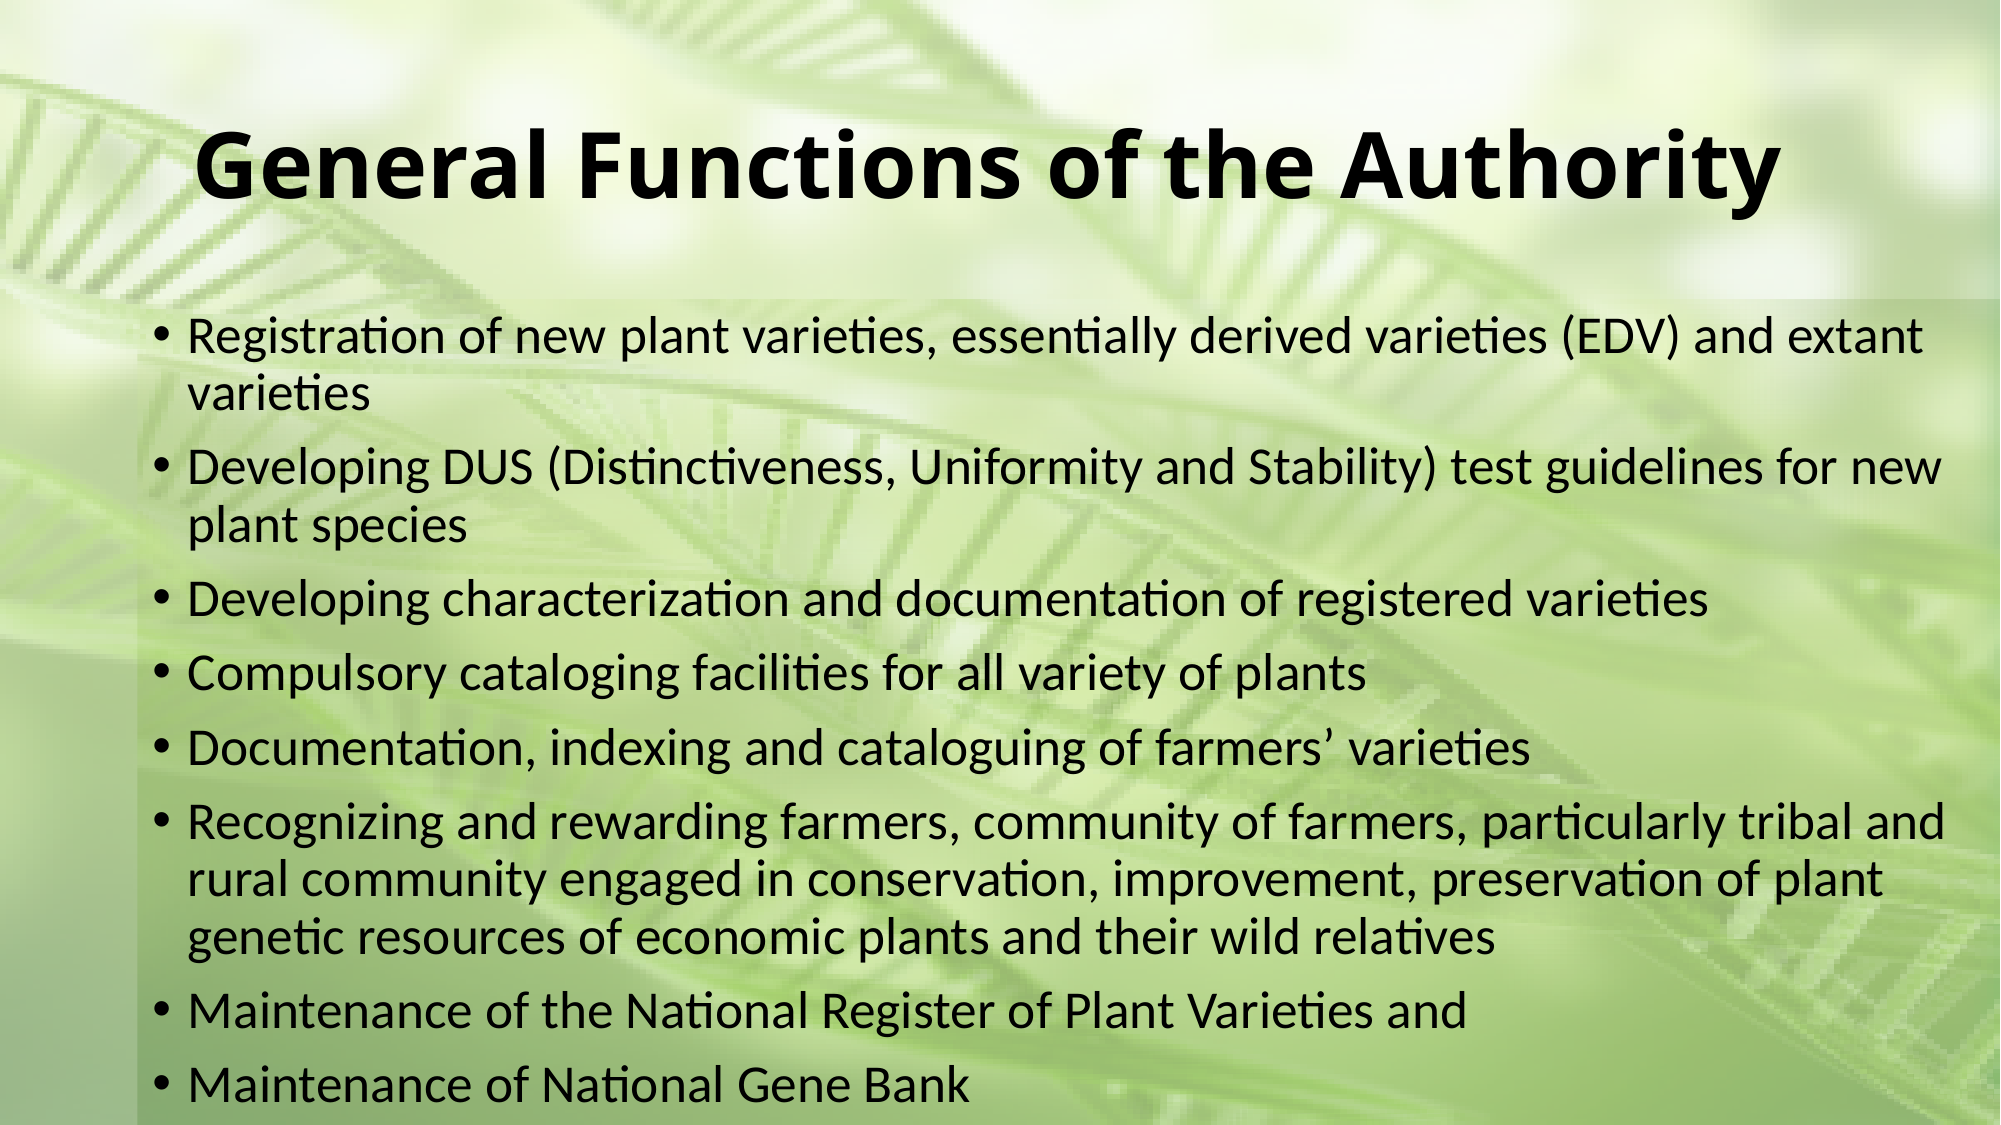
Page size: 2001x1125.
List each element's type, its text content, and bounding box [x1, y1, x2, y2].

list Registration of new plant varieties, essentially derived varieties (EDV) and extant varieties Developing DUS (Distinctiveness, Uniformity and Stability) test guidelines for new plant species Developing characterization and documentation of registered varieties Compulsory cataloging facilities for all variety of plants Documentation, indexing and cataloguing of farmers’ varieties Recognizing and rewarding farmers, community of farmers, particularly tribal and rural community engaged in conservation, improvement, preservation of plant genetic resources of economic plants and their wild relatives Maintenance of the National Register of Plant Varieties and Maintenance of National Gene Bank [137, 299, 2000, 1125]
title General Functions of the Authority [137, 59, 1863, 278]
